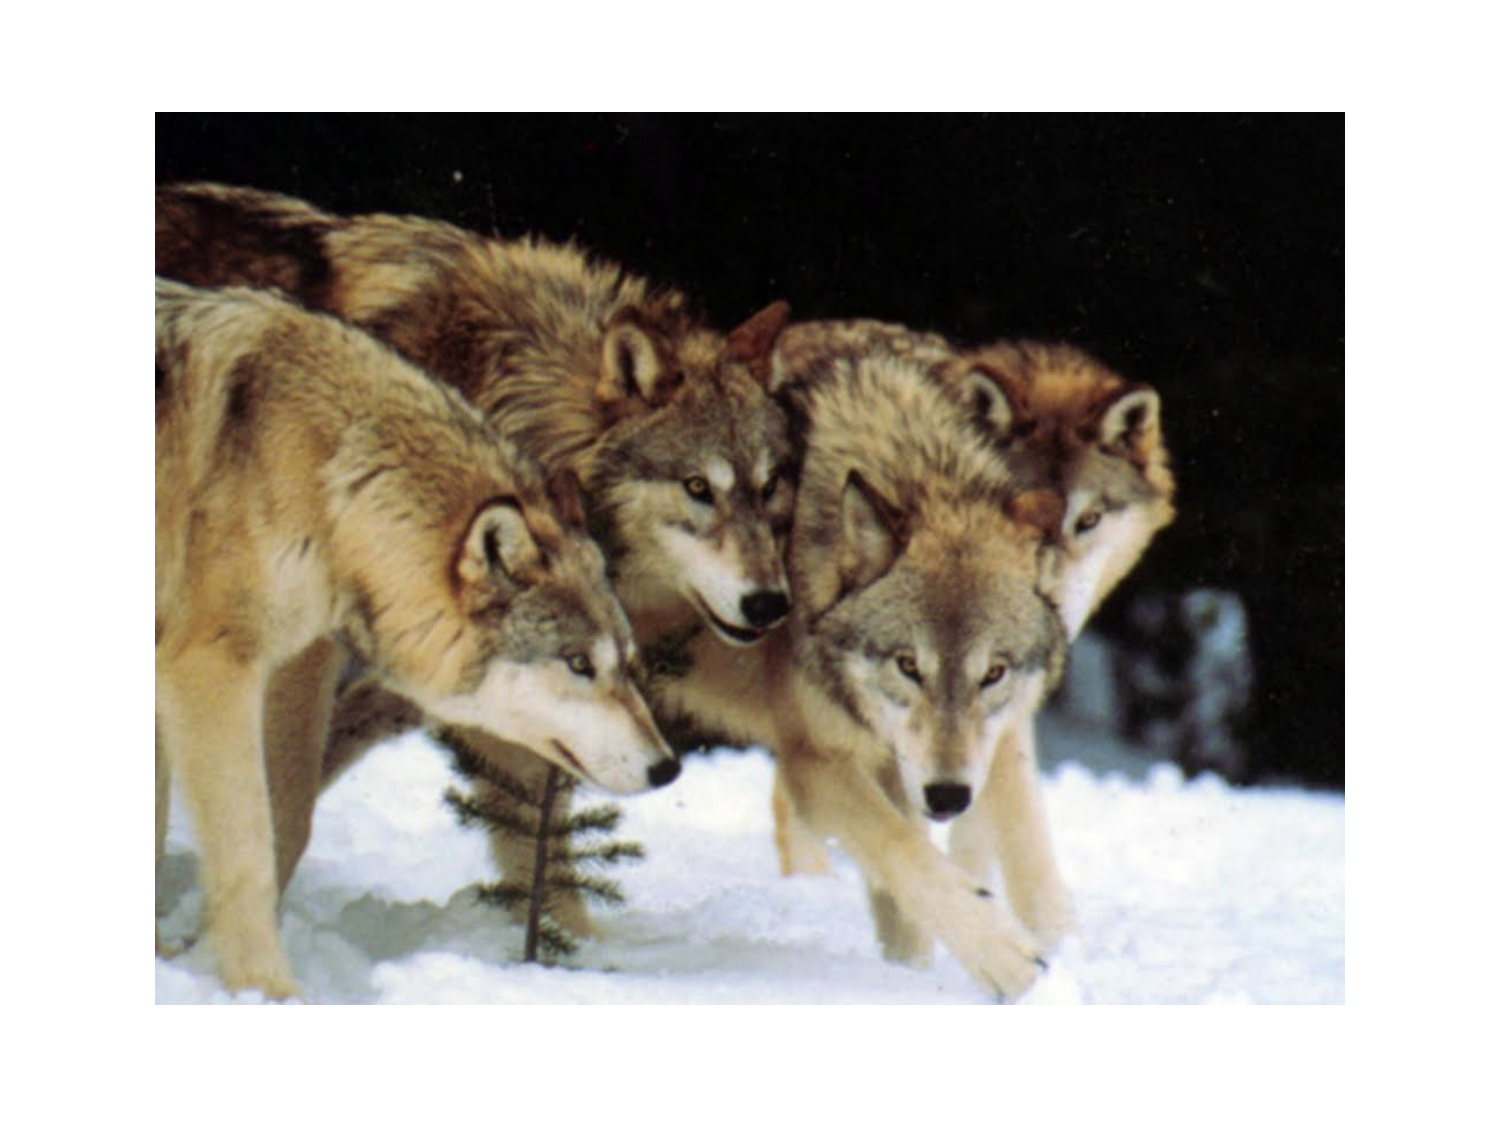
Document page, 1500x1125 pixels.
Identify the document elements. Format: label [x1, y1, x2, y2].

list [154, 112, 1346, 1006]
